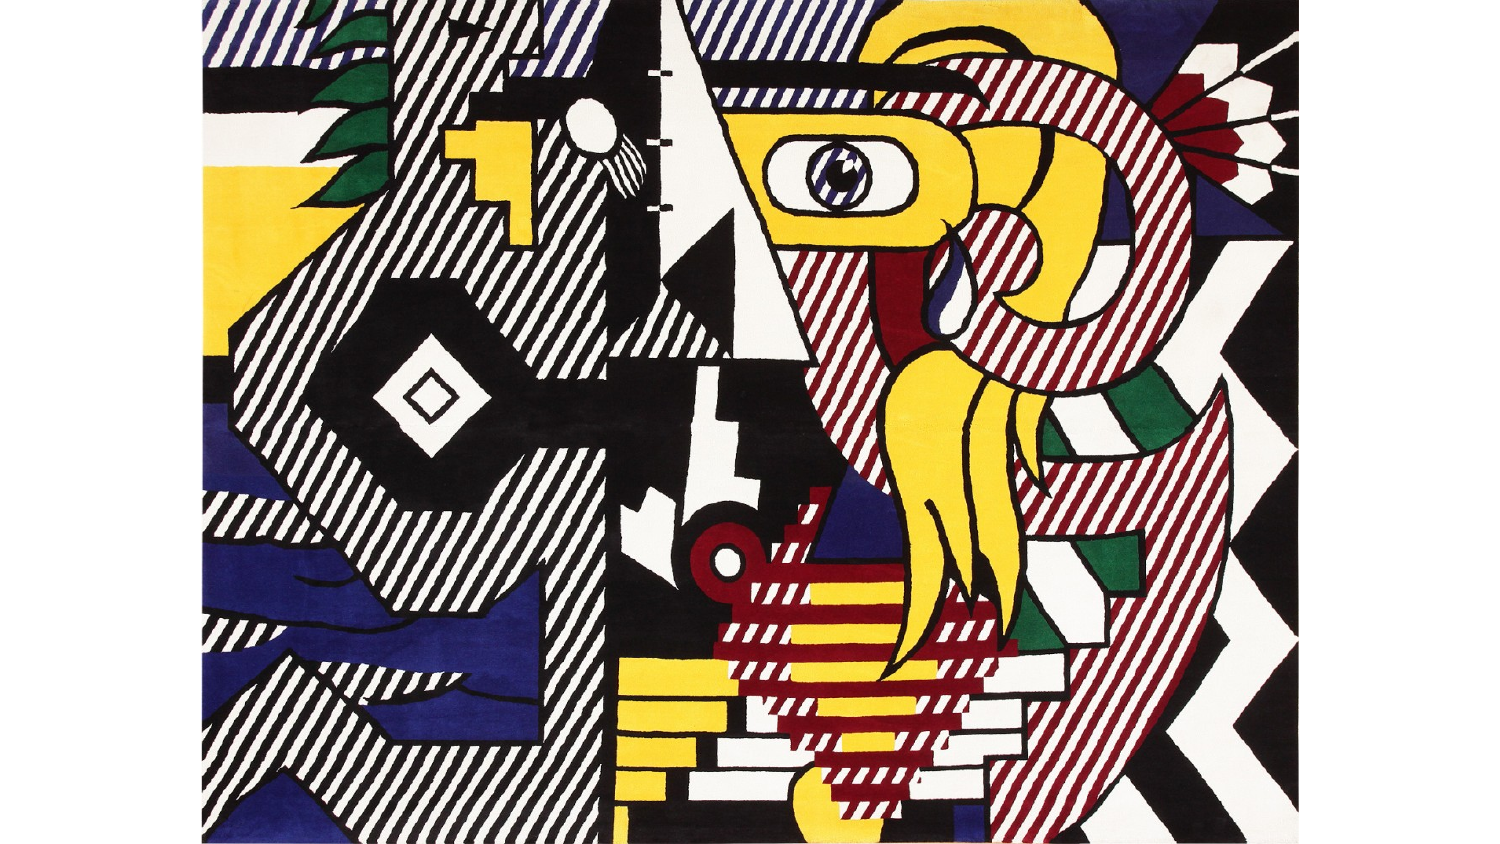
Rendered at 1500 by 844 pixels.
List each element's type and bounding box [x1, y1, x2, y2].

picture [200, 0, 1300, 844]
